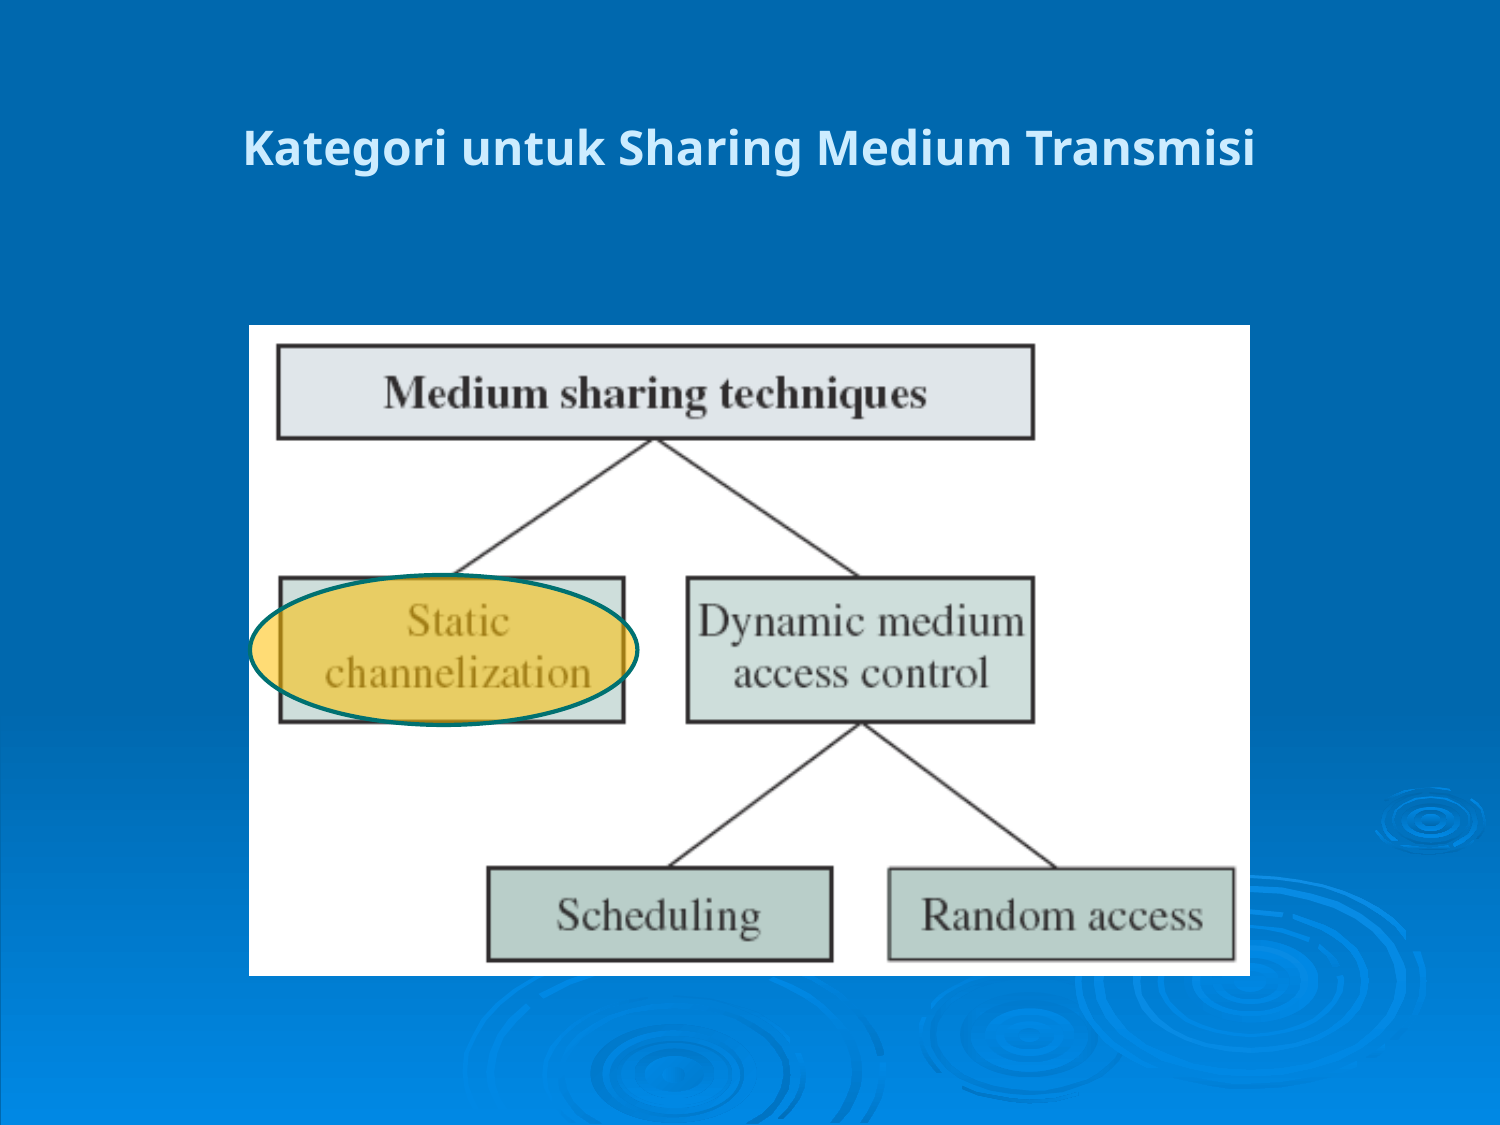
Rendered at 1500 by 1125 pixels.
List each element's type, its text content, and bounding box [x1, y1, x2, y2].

title Kategori untuk Sharing Medium Transmisi [74, 45, 1426, 233]
picture [248, 325, 1251, 976]
